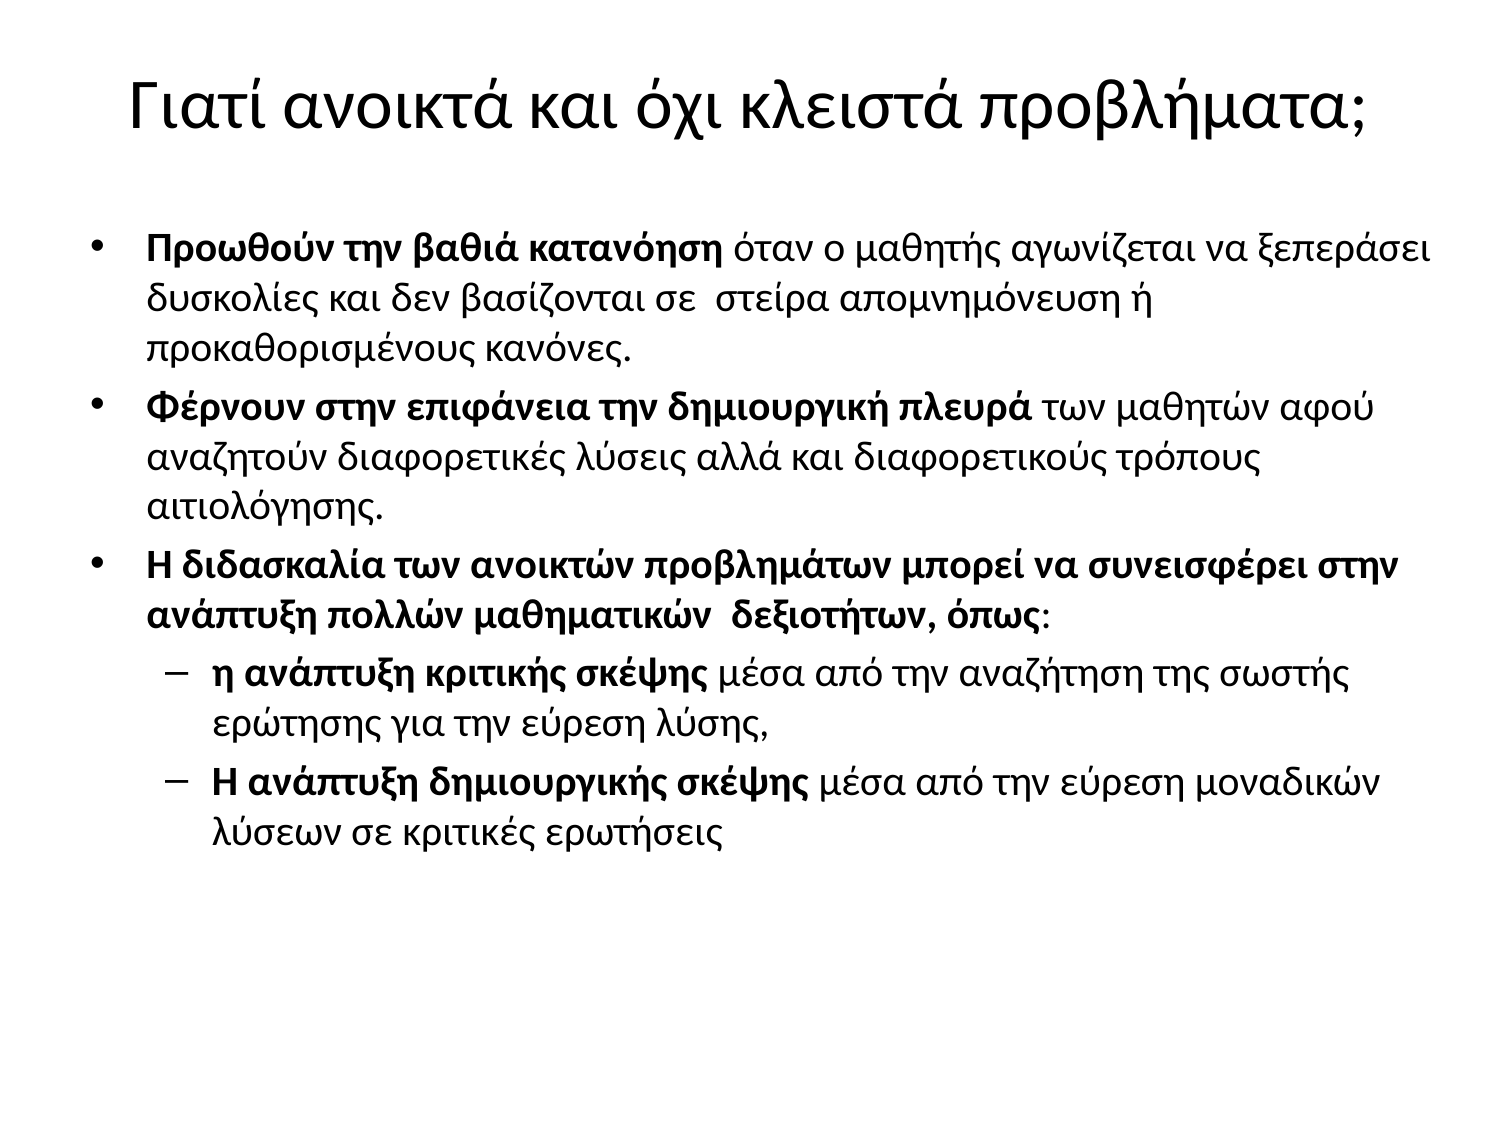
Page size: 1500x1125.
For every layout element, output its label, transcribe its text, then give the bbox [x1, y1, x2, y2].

title Γιατί ανοικτά και όχι κλειστά προβλήματα; [75, 12, 1425, 188]
list Προωθούν την βαθιά κατανόηση όταν ο μαθητής αγωνίζεται να ξεπεράσει δυσκολίες και δεν βασίζονται σε στείρα απομνημόνευση ή προκαθορισμένους κανόνες. Φέρνουν στην επιφάνεια την δημιουργική πλευρά των μαθητών αφού αναζητούν διαφορετικές λύσεις αλλά και διαφορετικούς τρόπους αιτιολόγησης. Η διδασκαλία των ανοικτών προβλημάτων μπορεί να συνεισφέρει στην ανάπτυξη πολλών μαθηματικών δεξιοτήτων, όπως: η ανάπτυξη κριτικής σκέψης μέσα από την αναζήτηση της σωστής ερώτησης για την εύρεση λύσης, Η ανάπτυξη δημιουργικής σκέψης μέσα από την εύρεση μοναδικών λύσεων σε κριτικές ερωτήσεις [75, 212, 1450, 1013]
